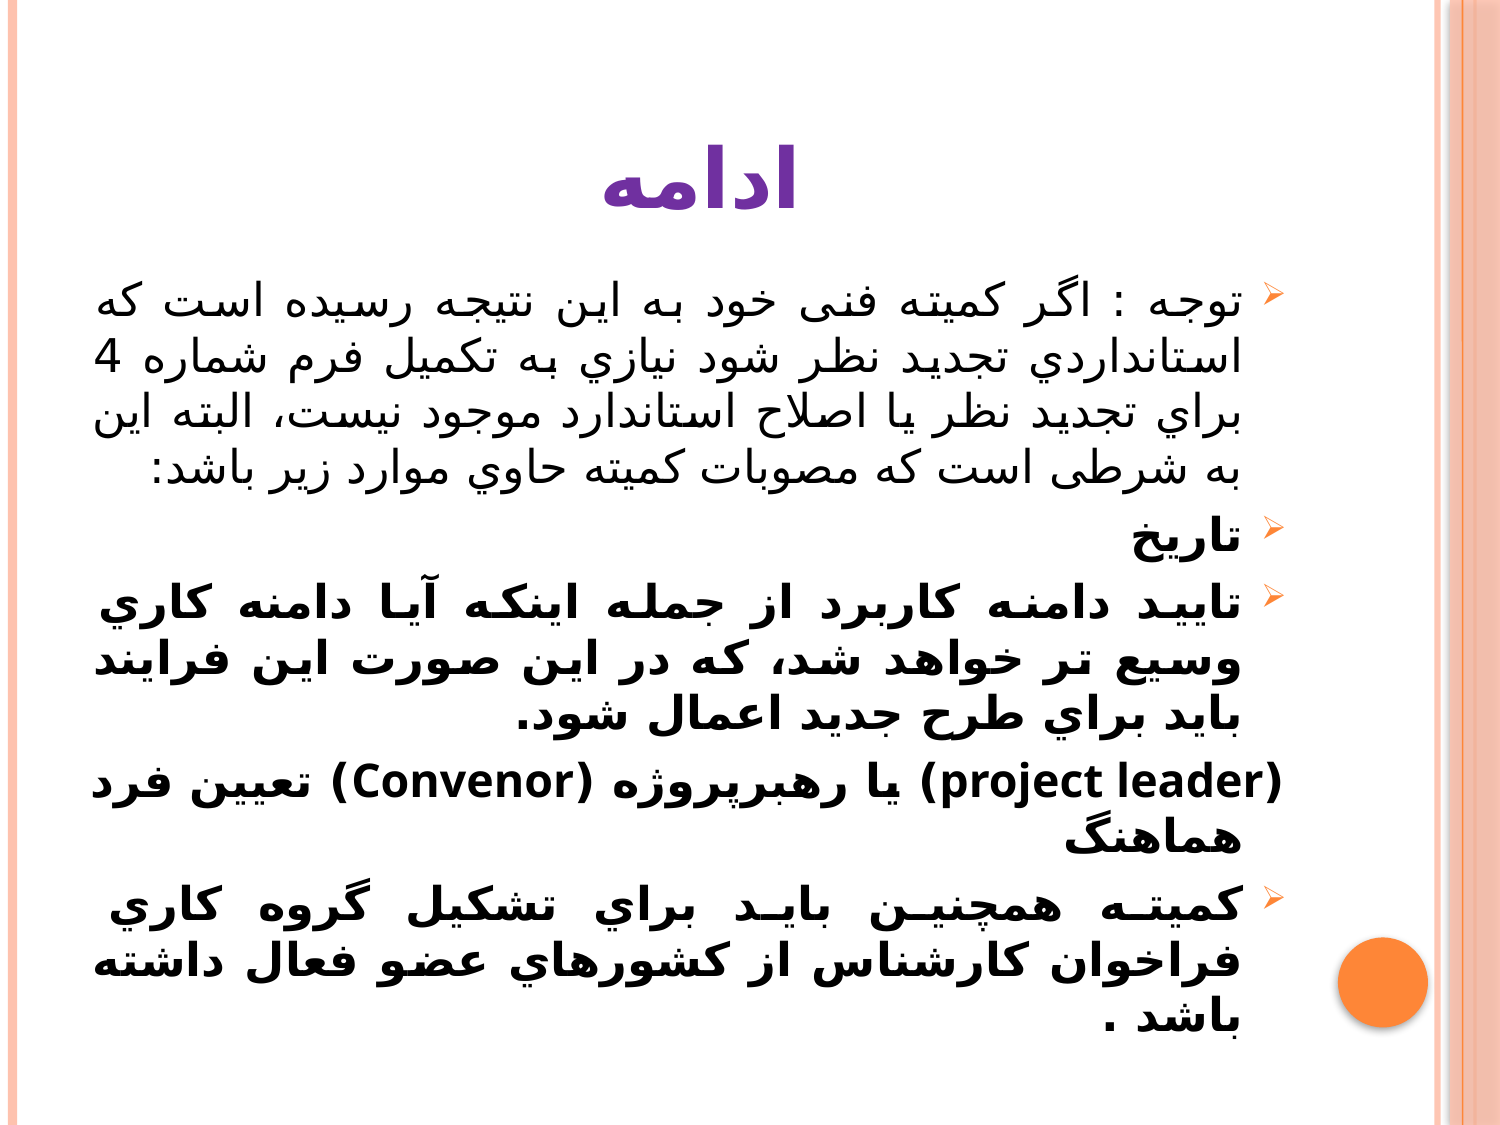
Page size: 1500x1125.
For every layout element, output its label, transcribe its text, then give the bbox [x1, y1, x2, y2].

list توجه : اگر کمیته فنی خود به این نتیجه رسیده است که استانداردي تجدید نظر شود نیازي به تکمیل فرم شماره 4 براي تجدید نظر یا اصلاح استاندارد موجود نیست، البته این به شرطی است که مصوبات کمیته حاوي موارد زیر باشد: تاریخ تایید دامنه کاربرد از جمله اینکه آیا دامنه کاري وسیع تر خواهد شد، که در این صورت این فرایند باید براي طرح جدید اعمال شود. (project leader) یا رهبرپروژه (Convenor) تعیین فرد هماهنگ کمیته همچنین باید براي تشکیل گروه کاري فراخوان کارشناس از کشورهاي عضو فعال داشته باشد . [75, 262, 1300, 1062]
title ادامه [75, 45, 1300, 233]
